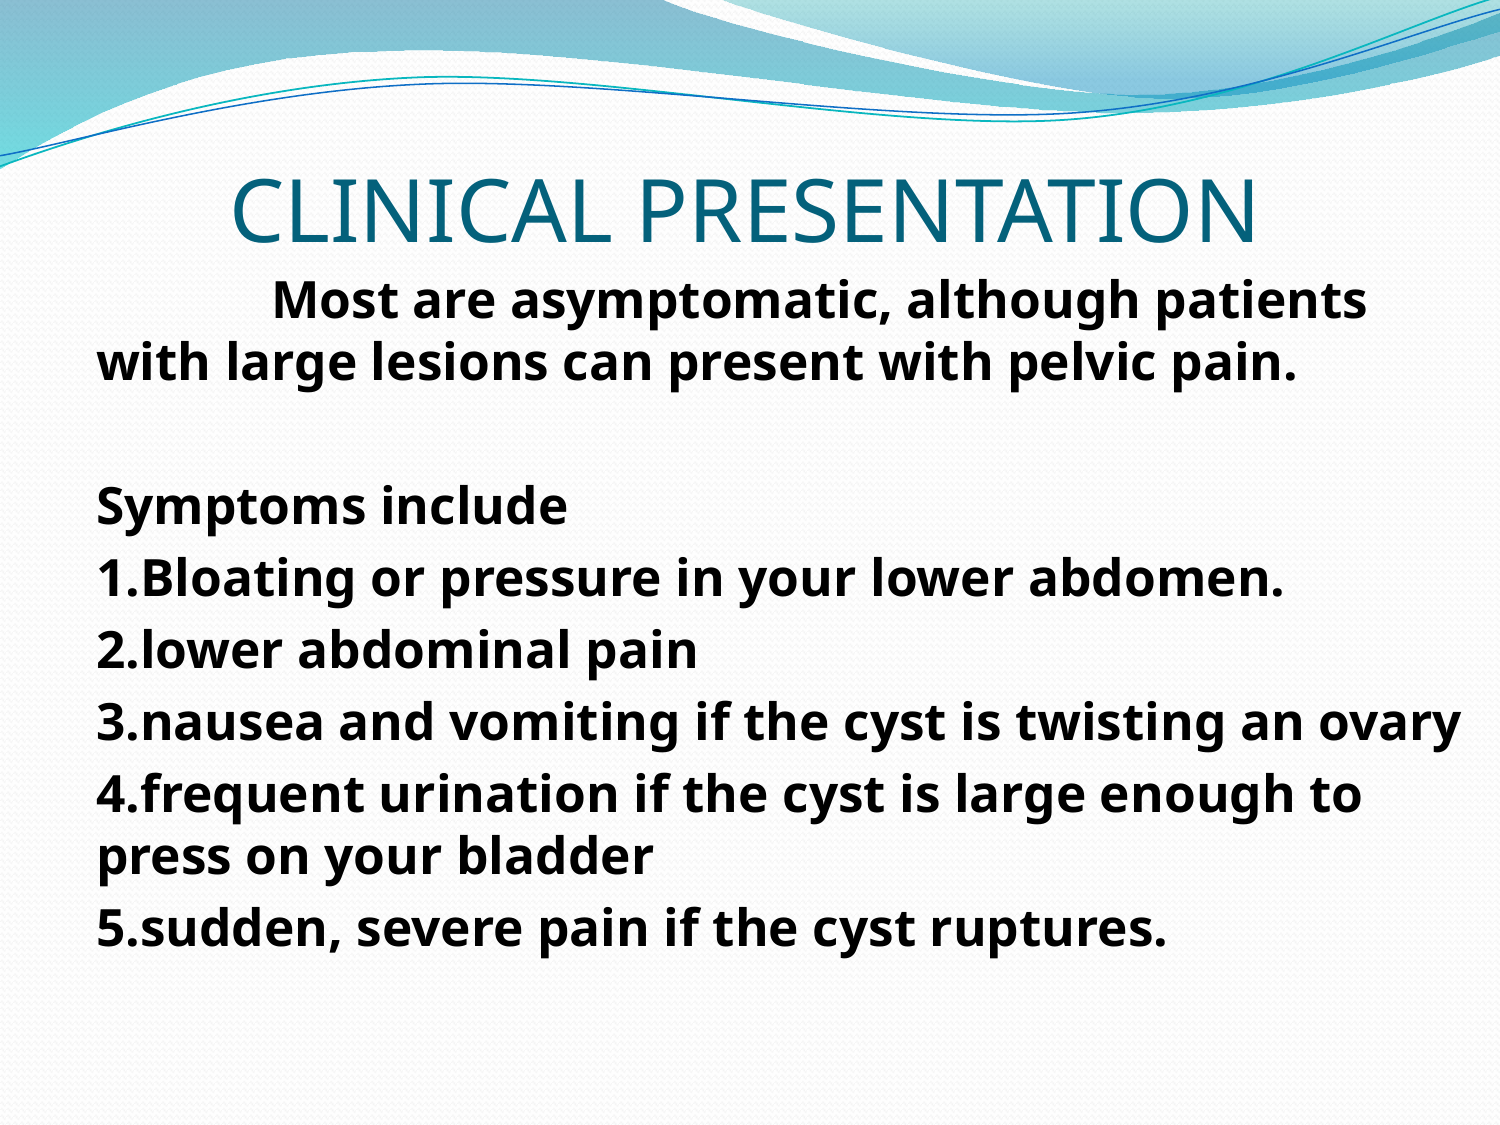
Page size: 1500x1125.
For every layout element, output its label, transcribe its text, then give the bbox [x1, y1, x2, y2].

list Most are asymptomatic, although patients with large lesions can present with pelvic pain. Symptoms include 1.Bloating or pressure in your lower abdomen. 2.lower abdominal pain 3.nausea and vomiting if the cyst is twisting an ovary 4.frequent urination if the cyst is large enough to press on your bladder 5.sudden, severe pain if the cyst ruptures. [81, 259, 1500, 1087]
title CLINICAL PRESENTATION [166, 74, 1324, 259]
